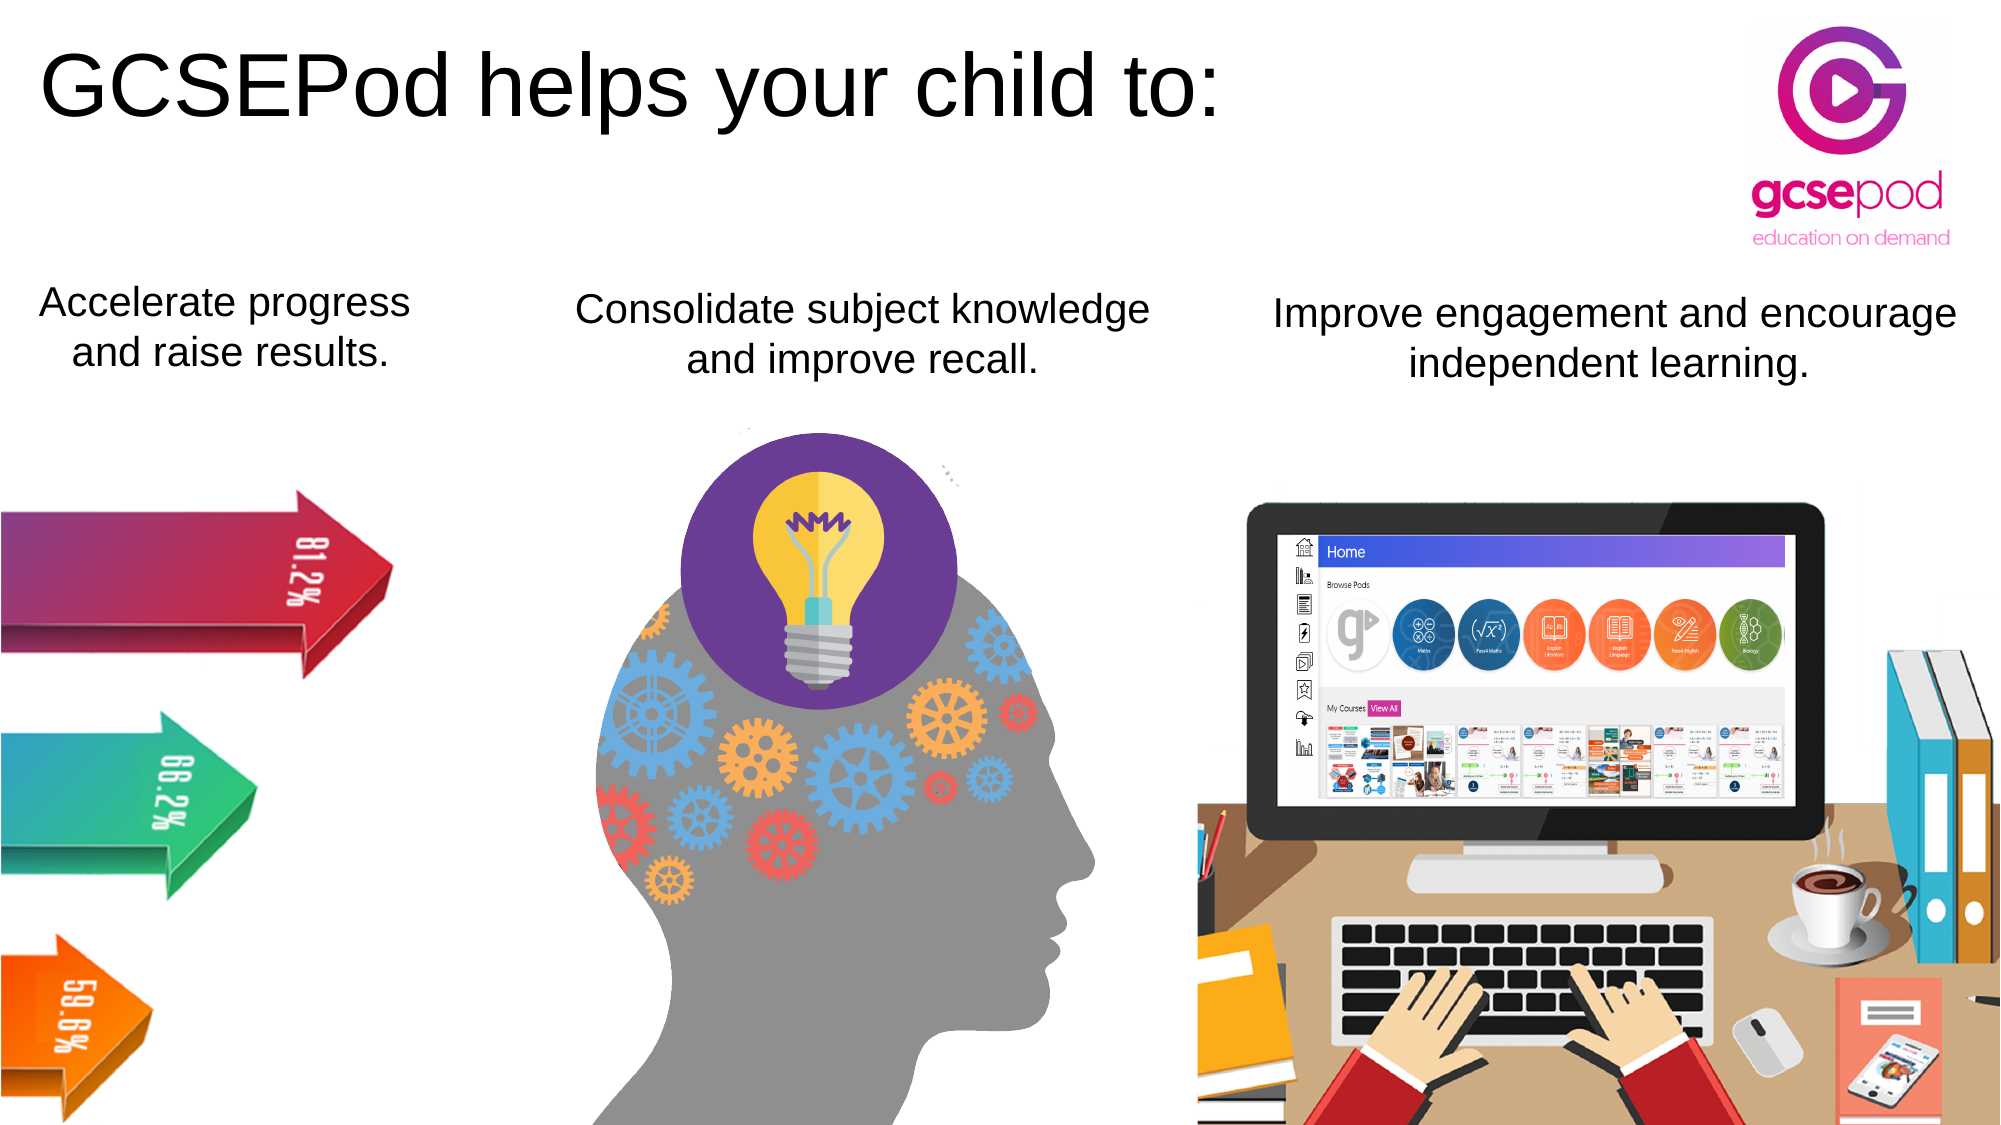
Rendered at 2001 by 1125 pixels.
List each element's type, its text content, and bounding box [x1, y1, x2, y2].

text_box GCSEPod helps your child to: [24, 20, 1376, 155]
picture [1749, 23, 1950, 248]
picture [562, 413, 1116, 1125]
text_box Improve engagement and encourage independent learning. [1196, 278, 2000, 393]
text_box Consolidate subject knowledge and improve recall. [368, 274, 1369, 390]
picture [1197, 474, 2000, 1125]
picture [0, 484, 518, 1125]
text_box Accelerate progress and raise results. [0, 267, 483, 383]
